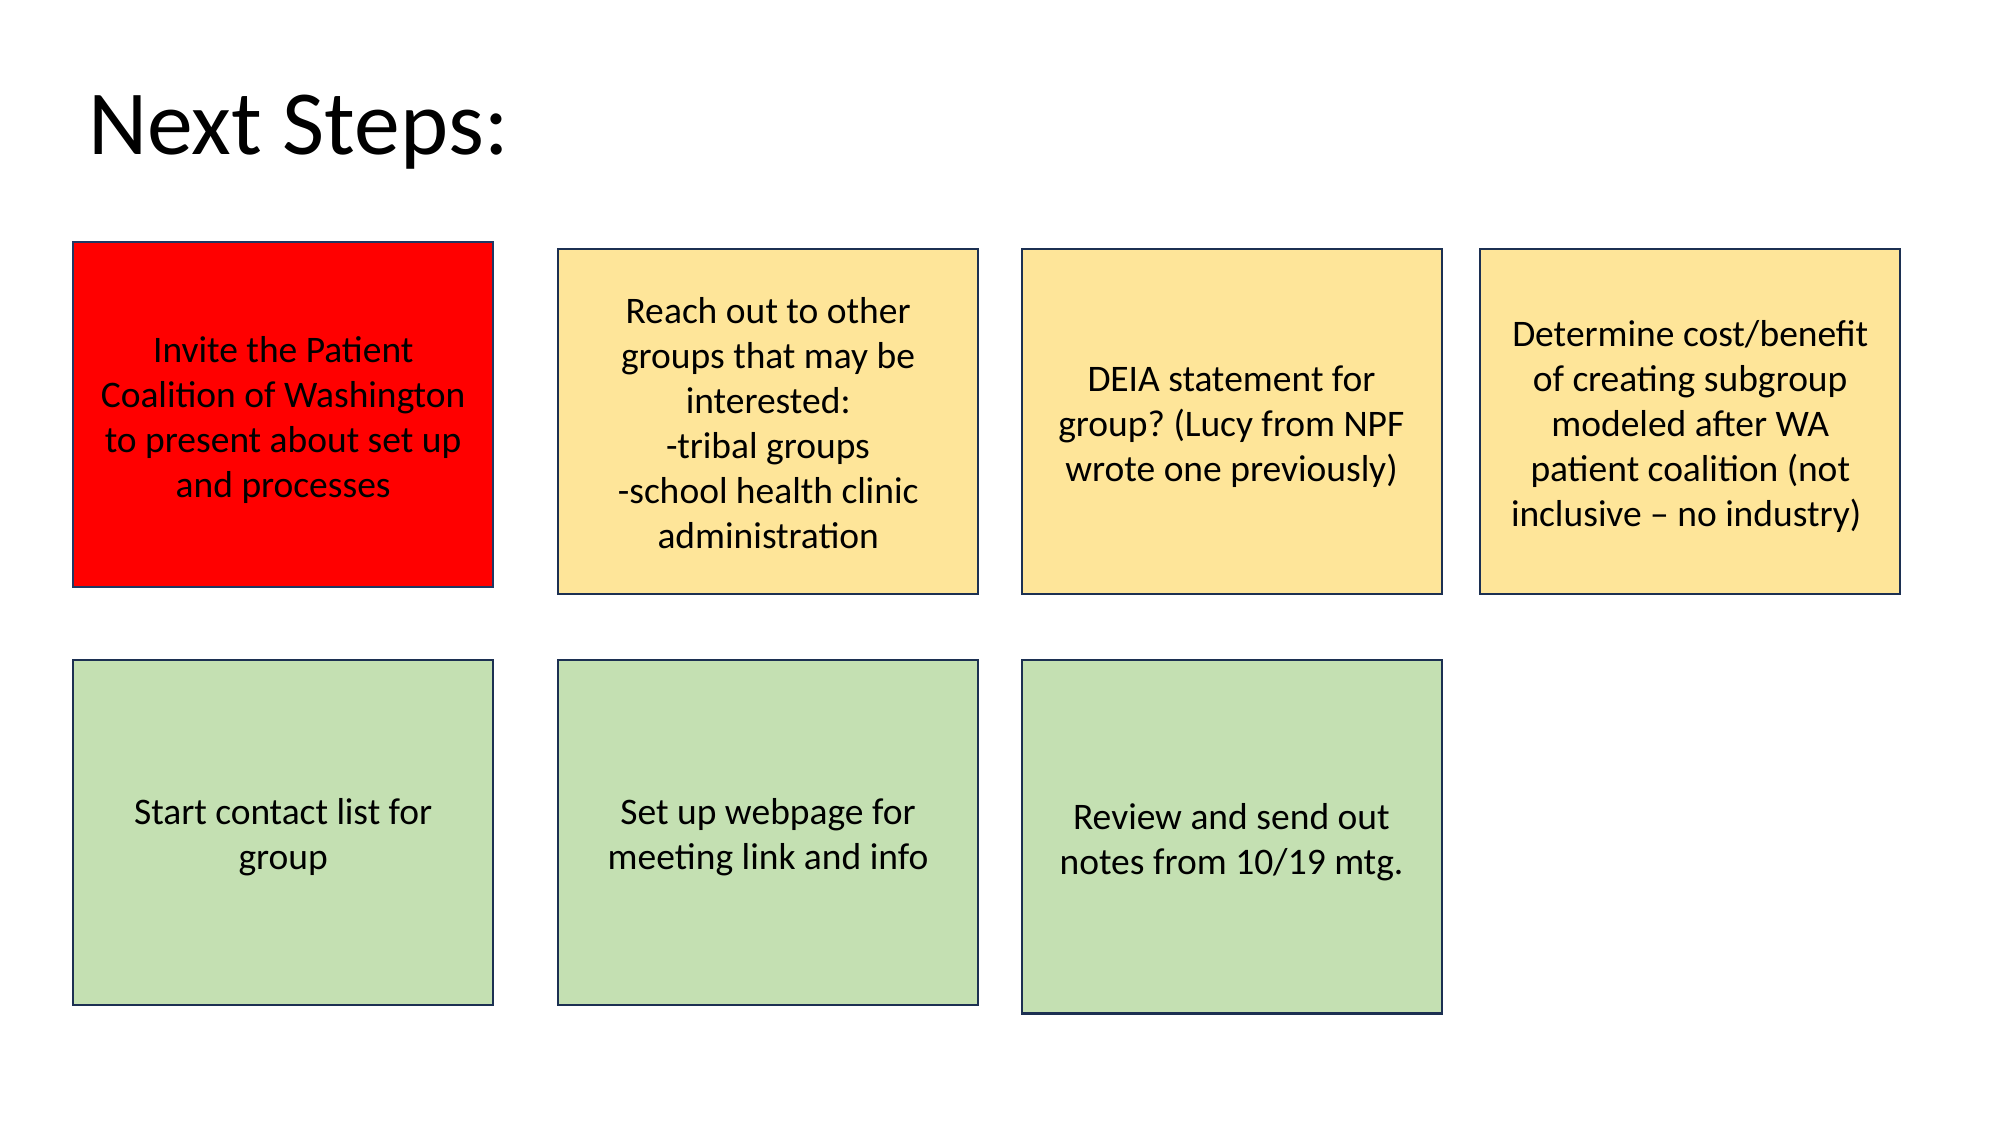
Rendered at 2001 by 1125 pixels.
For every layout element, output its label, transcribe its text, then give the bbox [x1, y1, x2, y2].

text_box DEIA statement for group? (Lucy from NPF wrote one previously) [1021, 248, 1442, 594]
title Next Steps: [73, 1, 1748, 249]
text_box Set up webpage for meeting link and info [558, 659, 979, 1005]
text_box Determine cost/benefit of creating subgroup modeled after WA patient coalition (not inclusive – no industry) [1480, 248, 1901, 594]
text_box Start contact list for group [73, 659, 494, 1005]
text_box Review and send out notes from 10/19 mtg. [1021, 659, 1442, 1014]
text_box Invite the Patient Coalition of Washington to present about set up and processes [73, 242, 494, 588]
text_box Reach out to other groups that may be interested: -tribal groups -school health clinic administration [558, 248, 979, 594]
